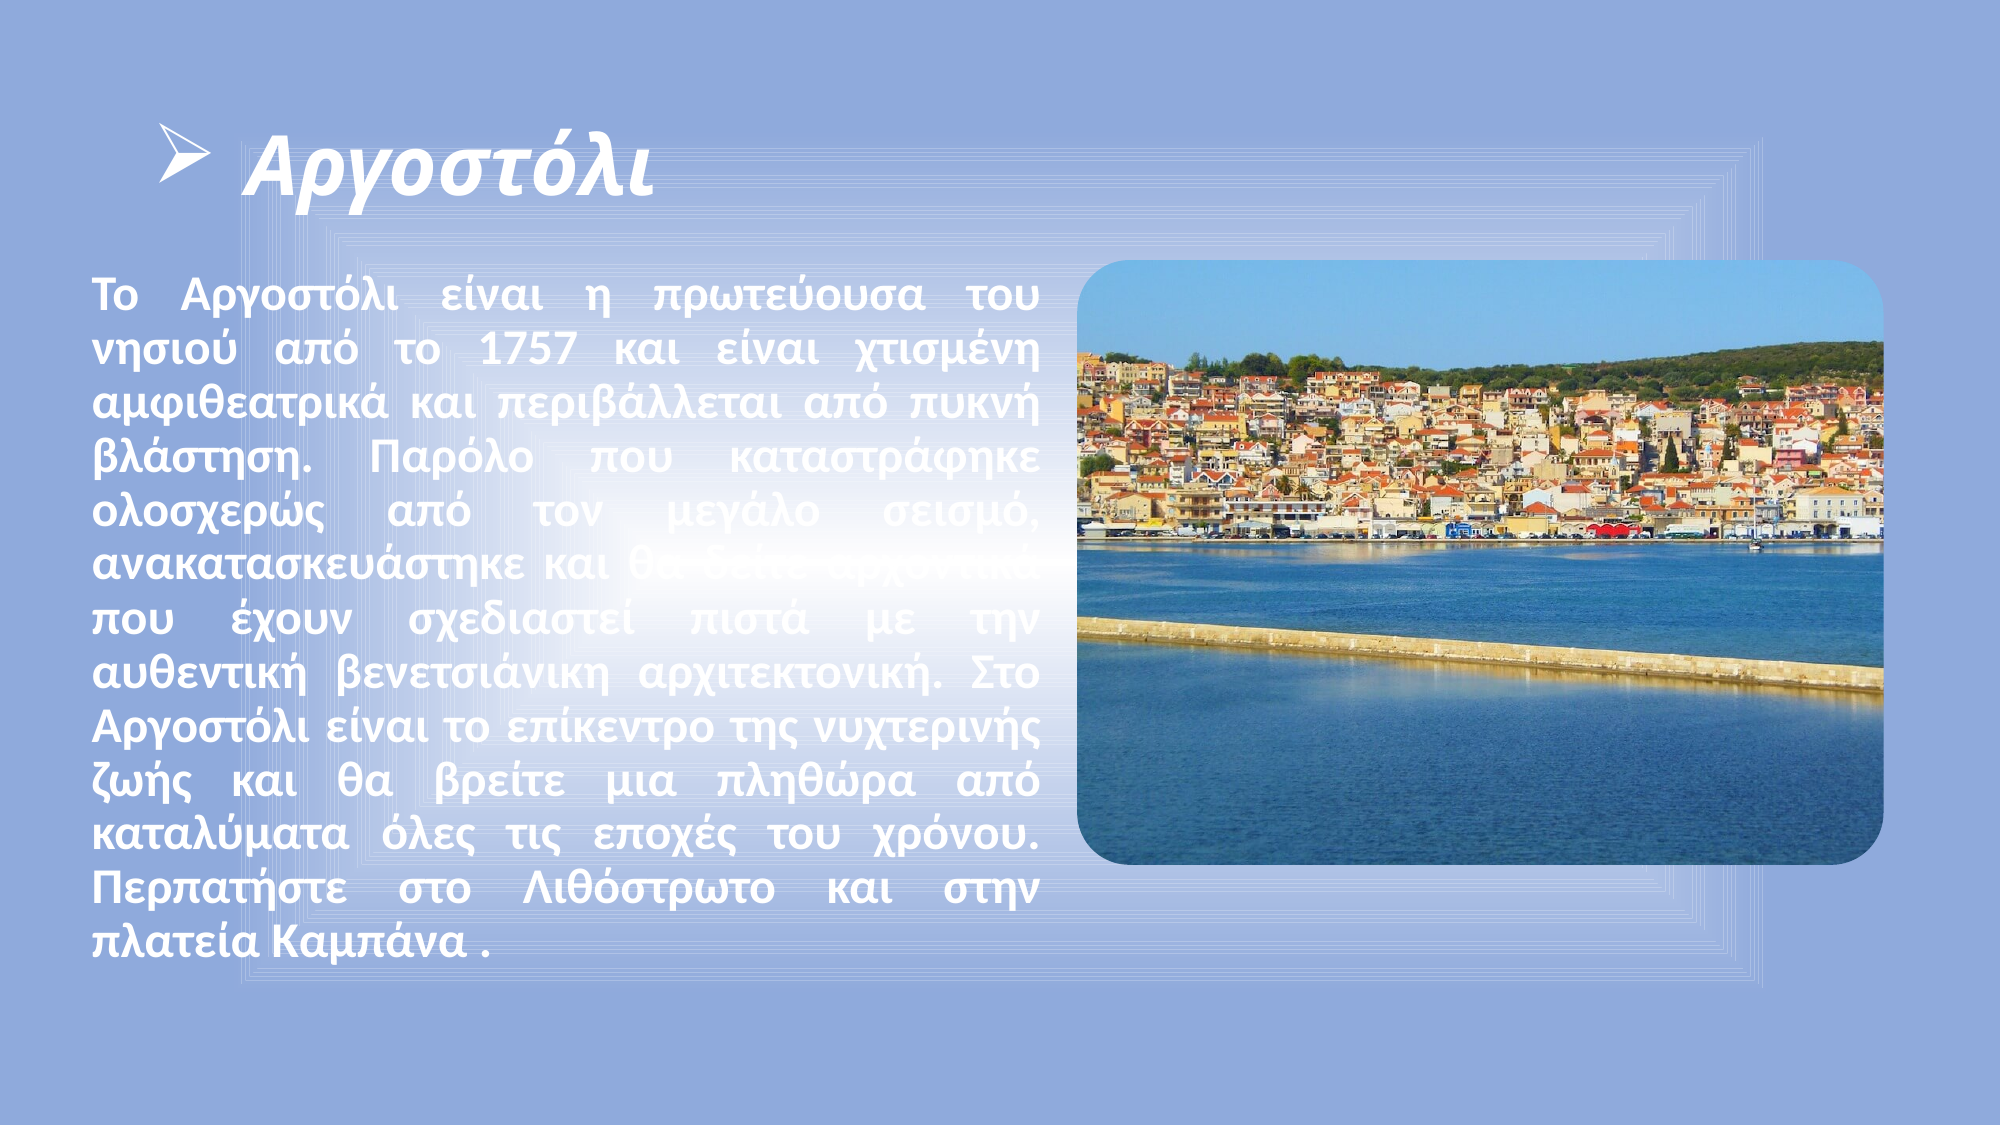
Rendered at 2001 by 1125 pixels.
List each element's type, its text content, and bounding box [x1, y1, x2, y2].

list Το Αργοστόλι είναι η πρωτεύουσα του νησιού από το 1757 και είναι χτισμένη αμφιθεατρικά και περιβάλλεται από πυκνή βλάστηση. Παρόλο που καταστράφηκε ολοσχερώς από τον μεγάλο σεισμό, ανακατασκευάστηκε και θα δείτε αρχοντικά που έχουν σχεδιαστεί πιστά με την αυθεντική βενετσιάνικη αρχιτεκτονική. Στο Αργοστόλι είναι το επίκεντρο της νυχτερινής ζωής και θα βρείτε μια πληθώρα από καταλύματα όλες τις εποχές του χρόνου. Περπατήστε στο Λιθόστρωτο και στην πλατεία Καμπάνα . [76, 259, 1057, 1034]
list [1077, 260, 1884, 865]
title Αργοστόλι [137, 59, 1863, 278]
